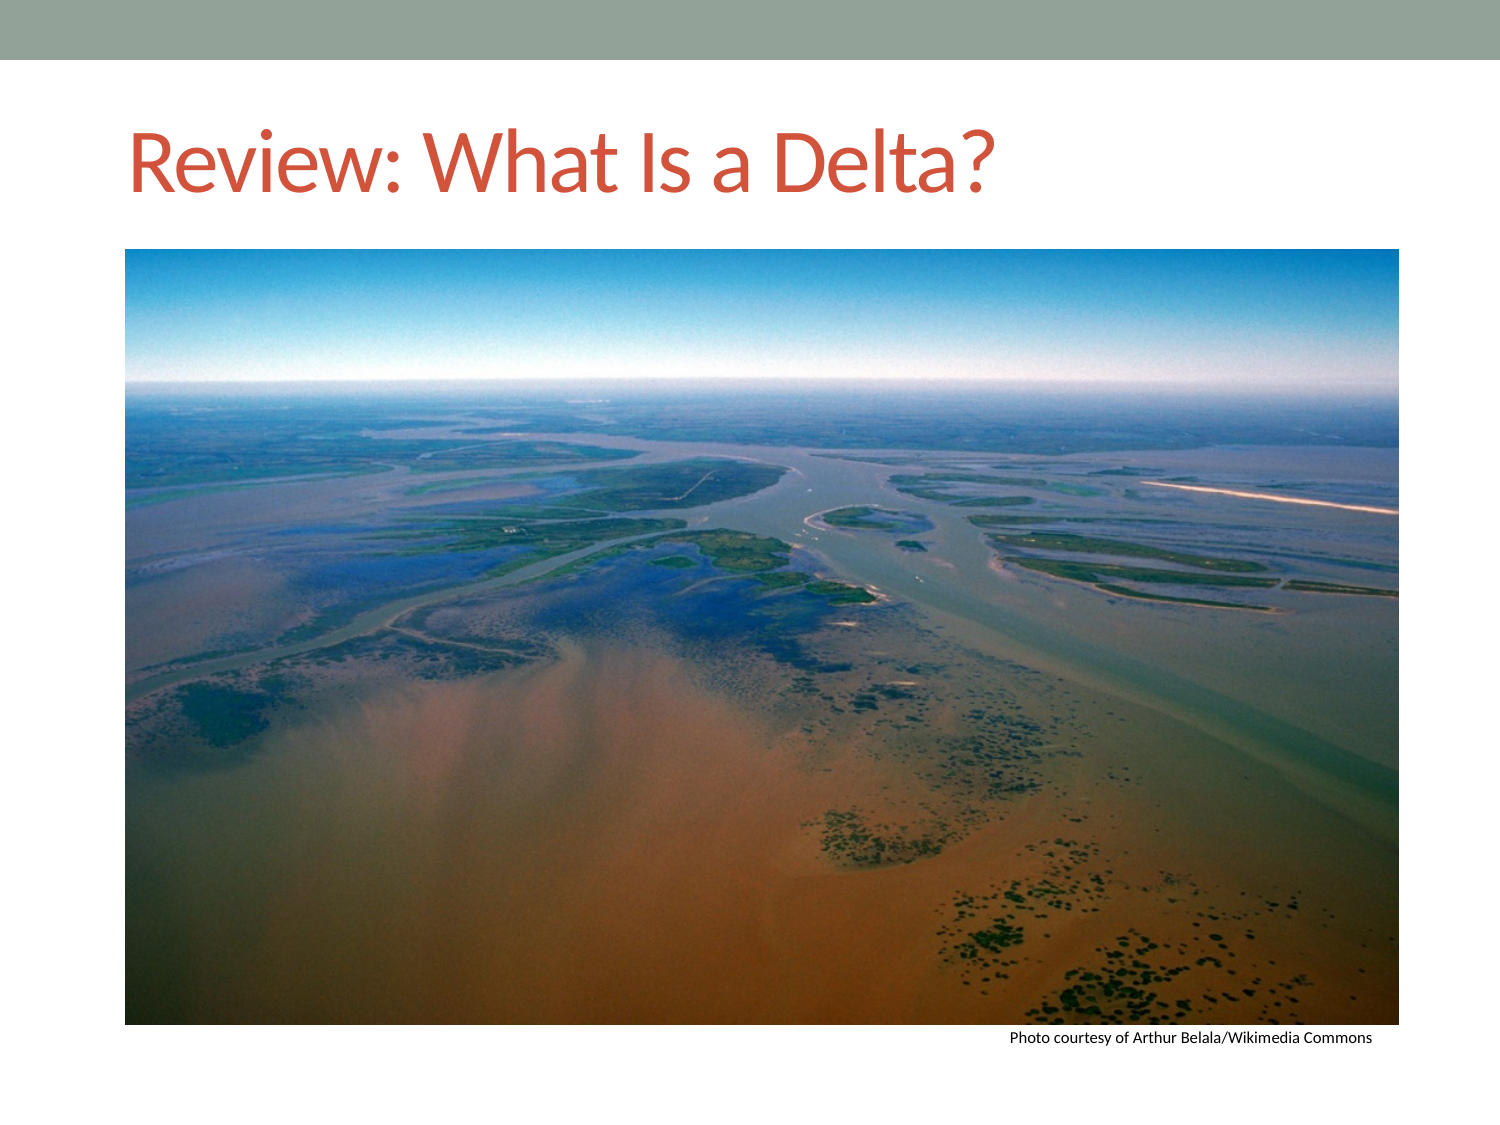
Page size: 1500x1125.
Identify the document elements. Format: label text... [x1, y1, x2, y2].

text_box Photo courtesy of Arthur Belala/Wikimedia Commons [995, 1033, 1389, 1054]
title Review: What Is a Delta? [112, 75, 1425, 238]
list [124, 249, 1400, 1026]
